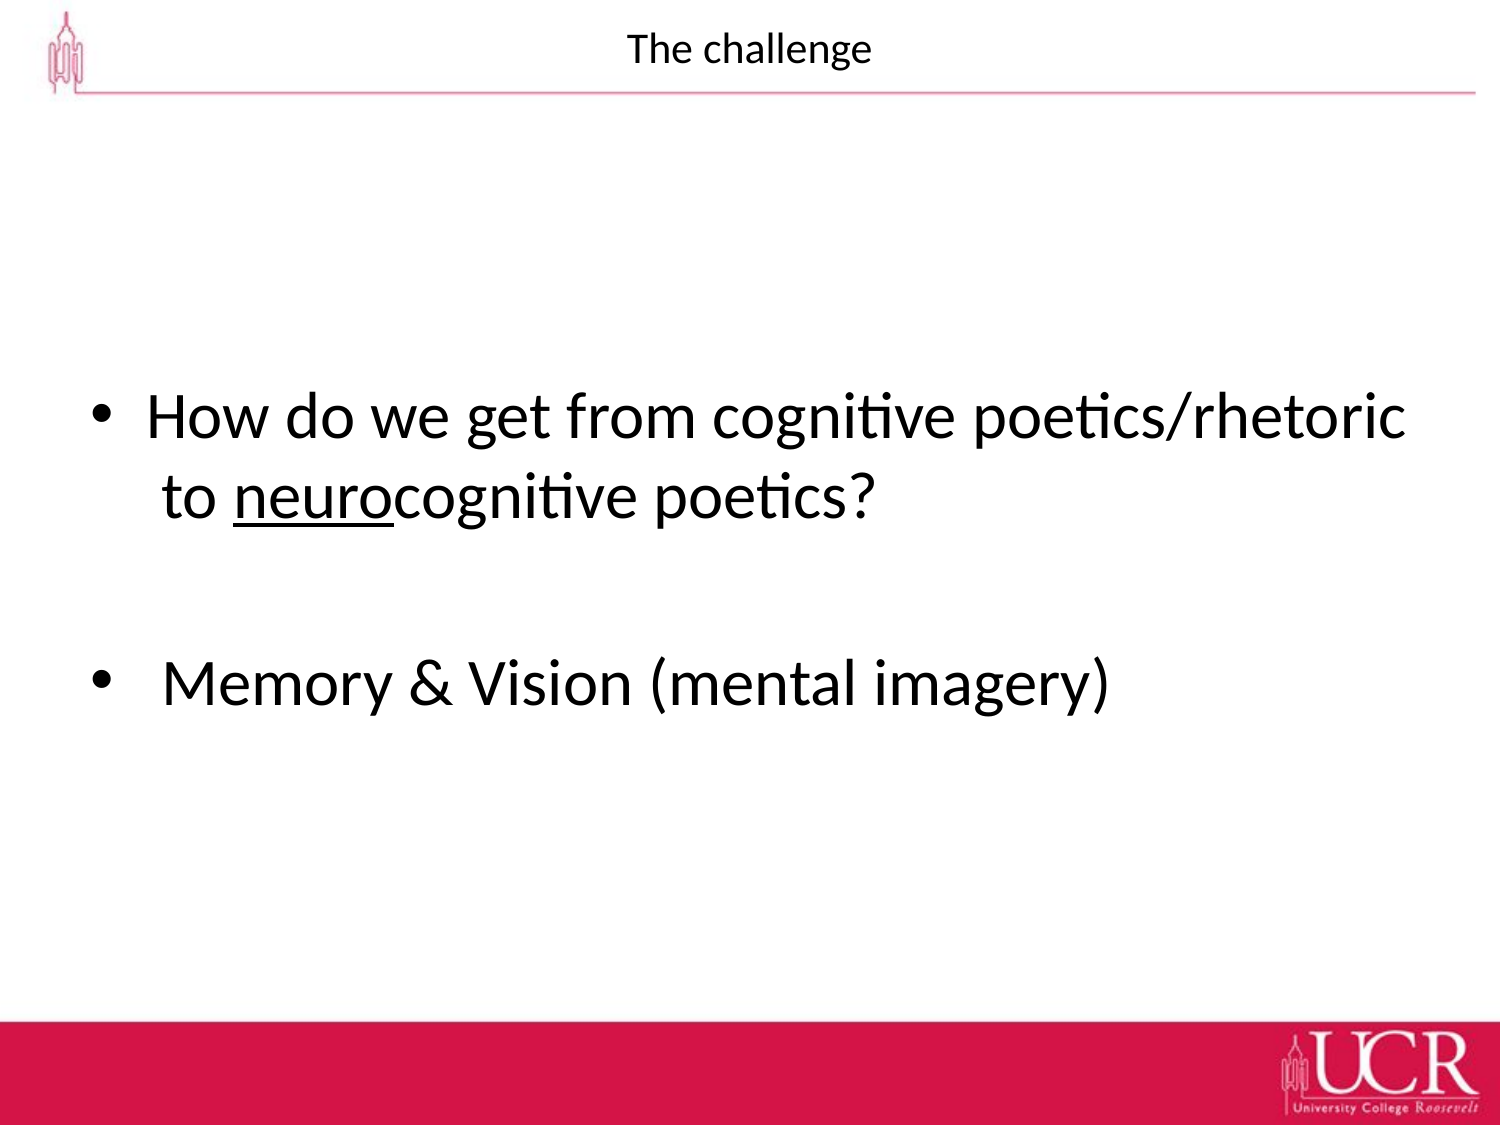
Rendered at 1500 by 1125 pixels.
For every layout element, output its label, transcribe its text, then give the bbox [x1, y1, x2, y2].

list How do we get from cognitive poetics/rhetoric to neurocognitive poetics? Memory & Vision (mental imagery) [75, 177, 1425, 1005]
picture [0, 0, 1500, 1125]
title The challenge [75, 11, 1425, 81]
